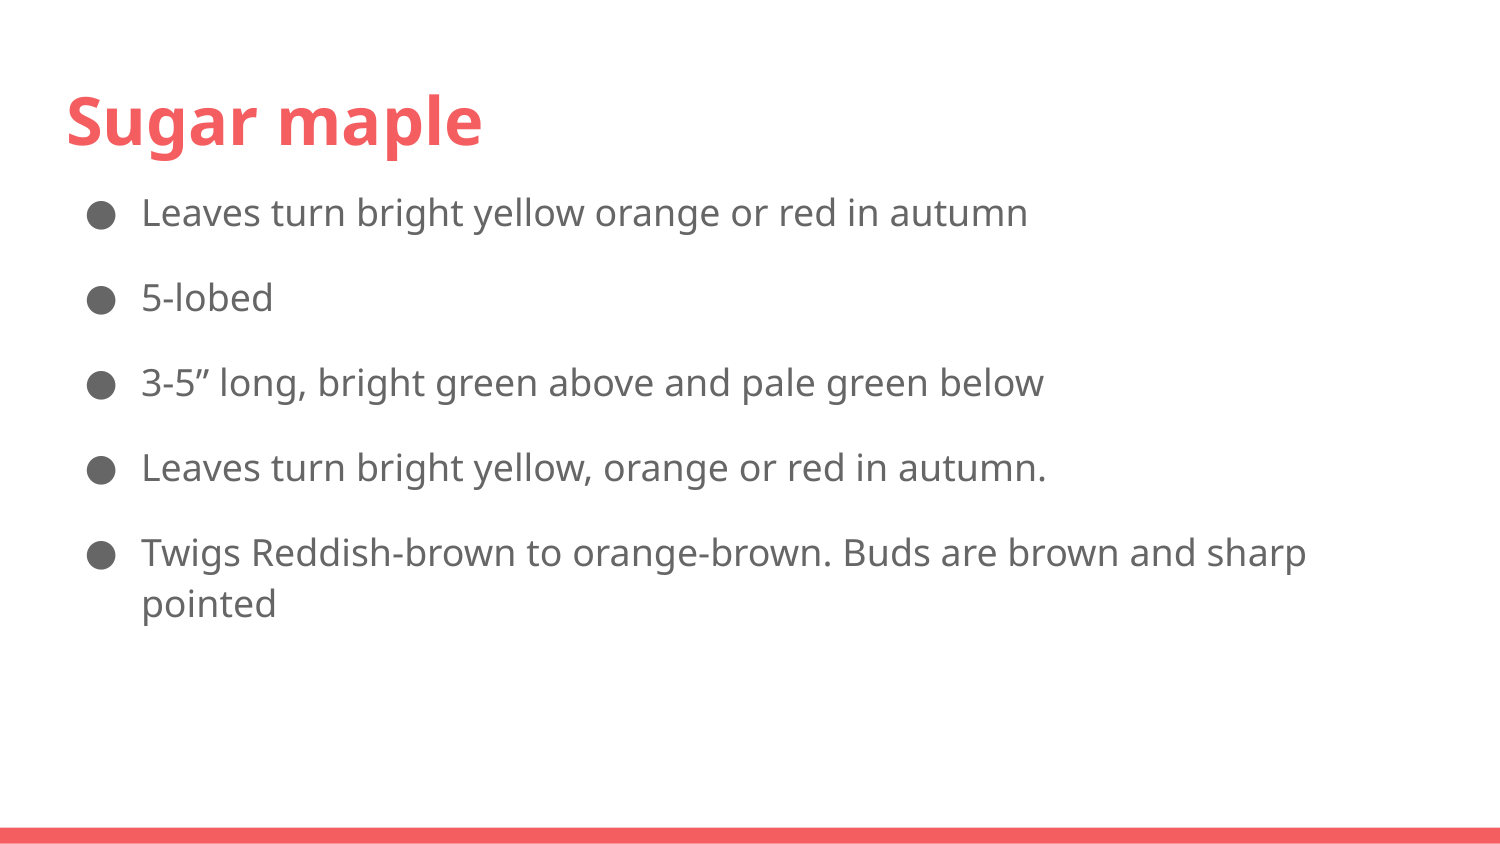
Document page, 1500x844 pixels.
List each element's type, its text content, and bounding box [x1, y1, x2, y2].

title Sugar maple [51, 64, 1449, 166]
list Leaves turn bright yellow orange or red in autumn 5-lobed 3-5” long, bright green above and pale green below Leaves turn bright yellow, orange or red in autumn. Twigs Reddish-brown to orange-brown. Buds are brown and sharp pointed [51, 166, 1449, 728]
